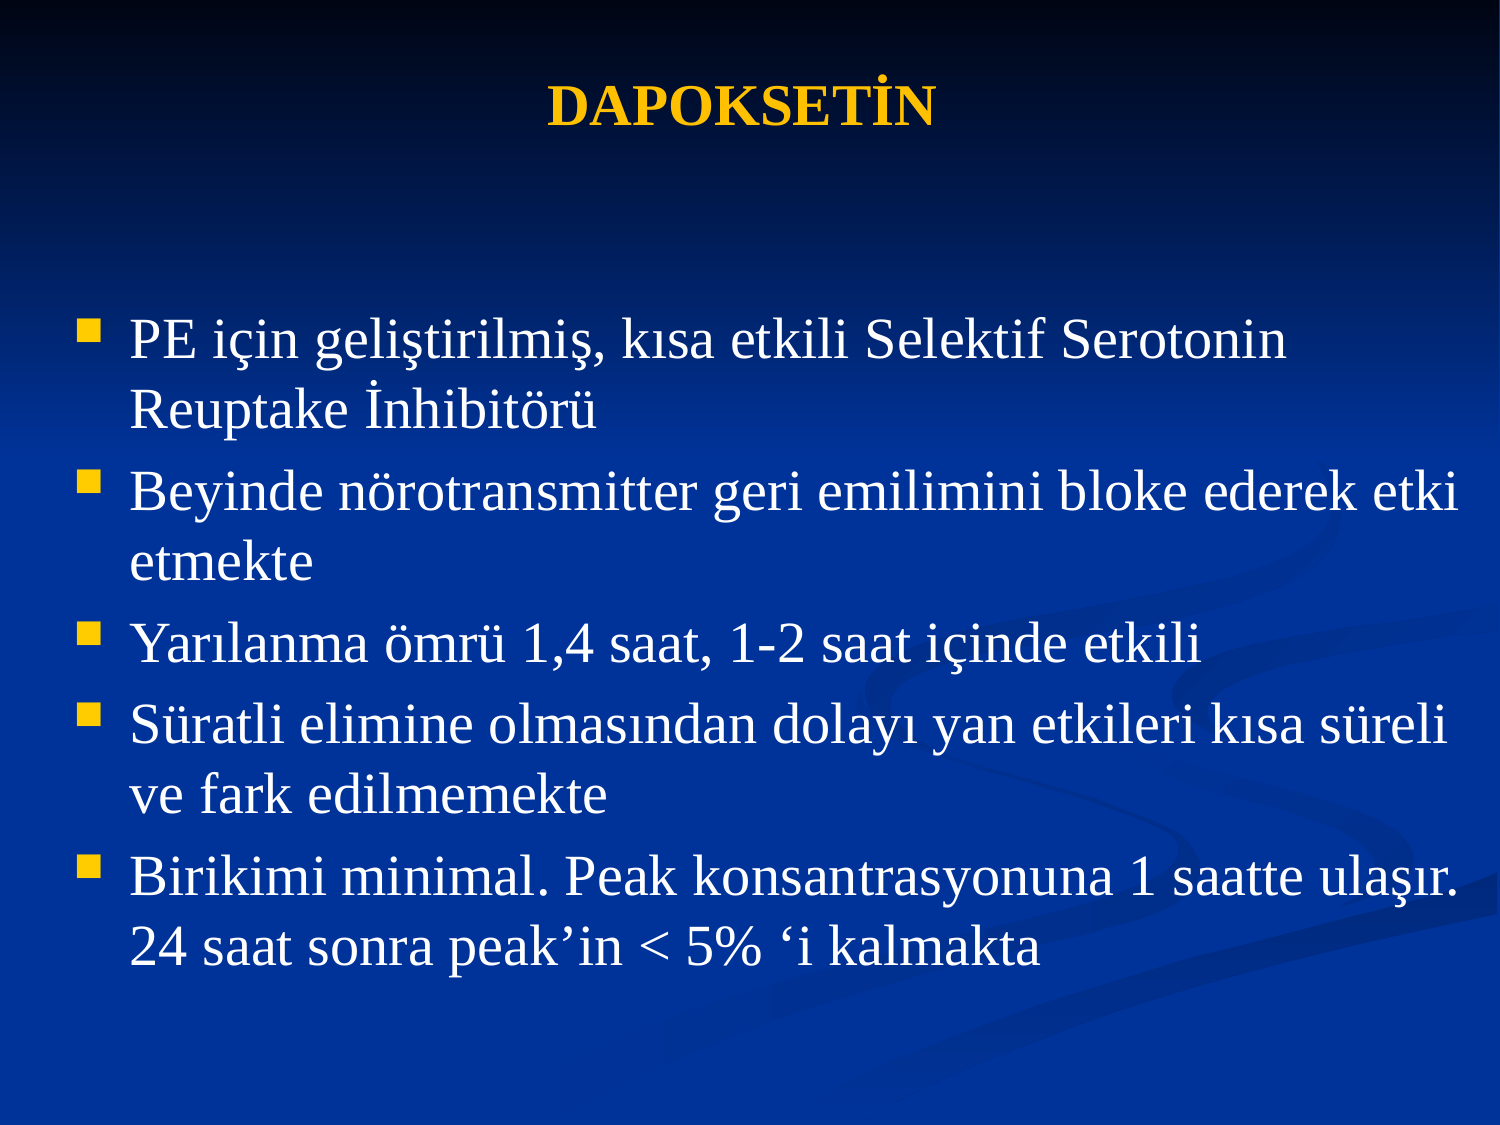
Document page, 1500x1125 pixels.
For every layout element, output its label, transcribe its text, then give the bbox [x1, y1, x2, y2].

list PE için geliştirilmiş, kısa etkili Selektif Serotonin Reuptake İnhibitörü Beyinde nörotransmitter geri emilimini bloke ederek etki etmekte Yarılanma ömrü 1,4 saat, 1-2 saat içinde etkili Süratli elimine olmasından dolayı yan etkileri kısa süreli ve fark edilmemekte Birikimi minimal. Peak konsantrasyonuna 1 saatte ulaşır. 24 saat sonra peak’in < 5% ‘i kalmakta [58, 292, 1500, 1125]
title DAPOKSETİN [54, 58, 1445, 146]
